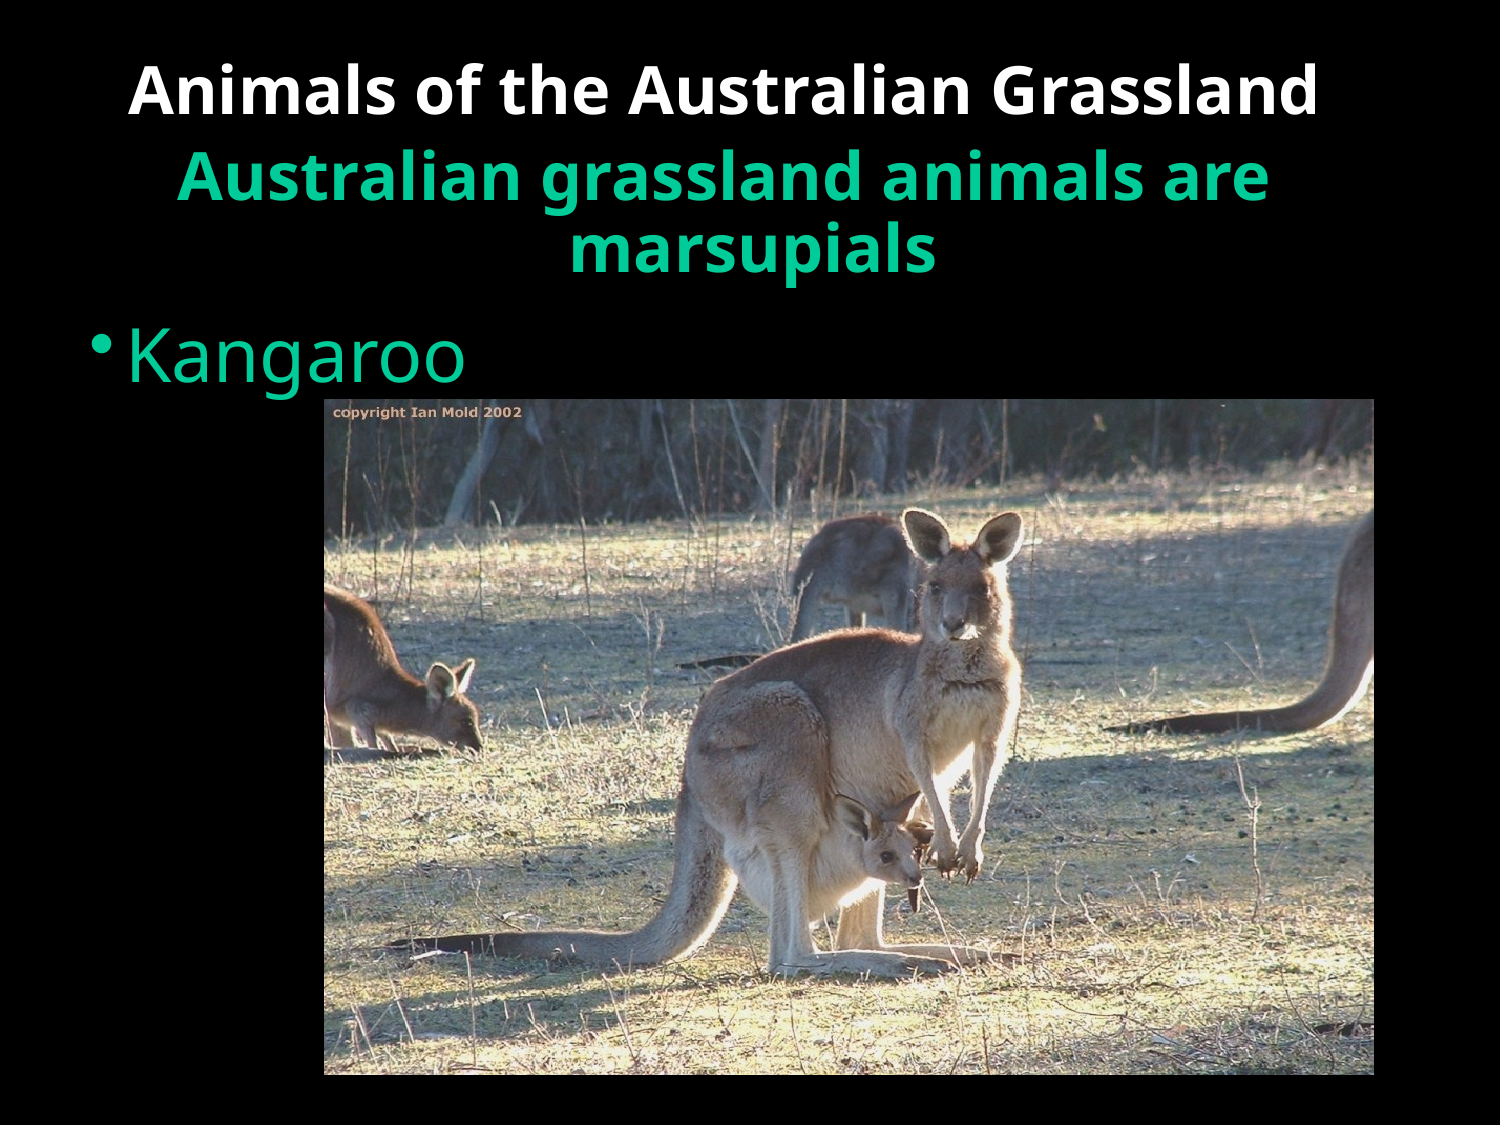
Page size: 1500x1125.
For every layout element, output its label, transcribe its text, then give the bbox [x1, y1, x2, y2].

picture [324, 399, 1374, 1076]
text_box Kangaroo [75, 299, 488, 405]
list Animals of the Australian Grassland Australian grassland animals are marsupials [50, 50, 1400, 175]
